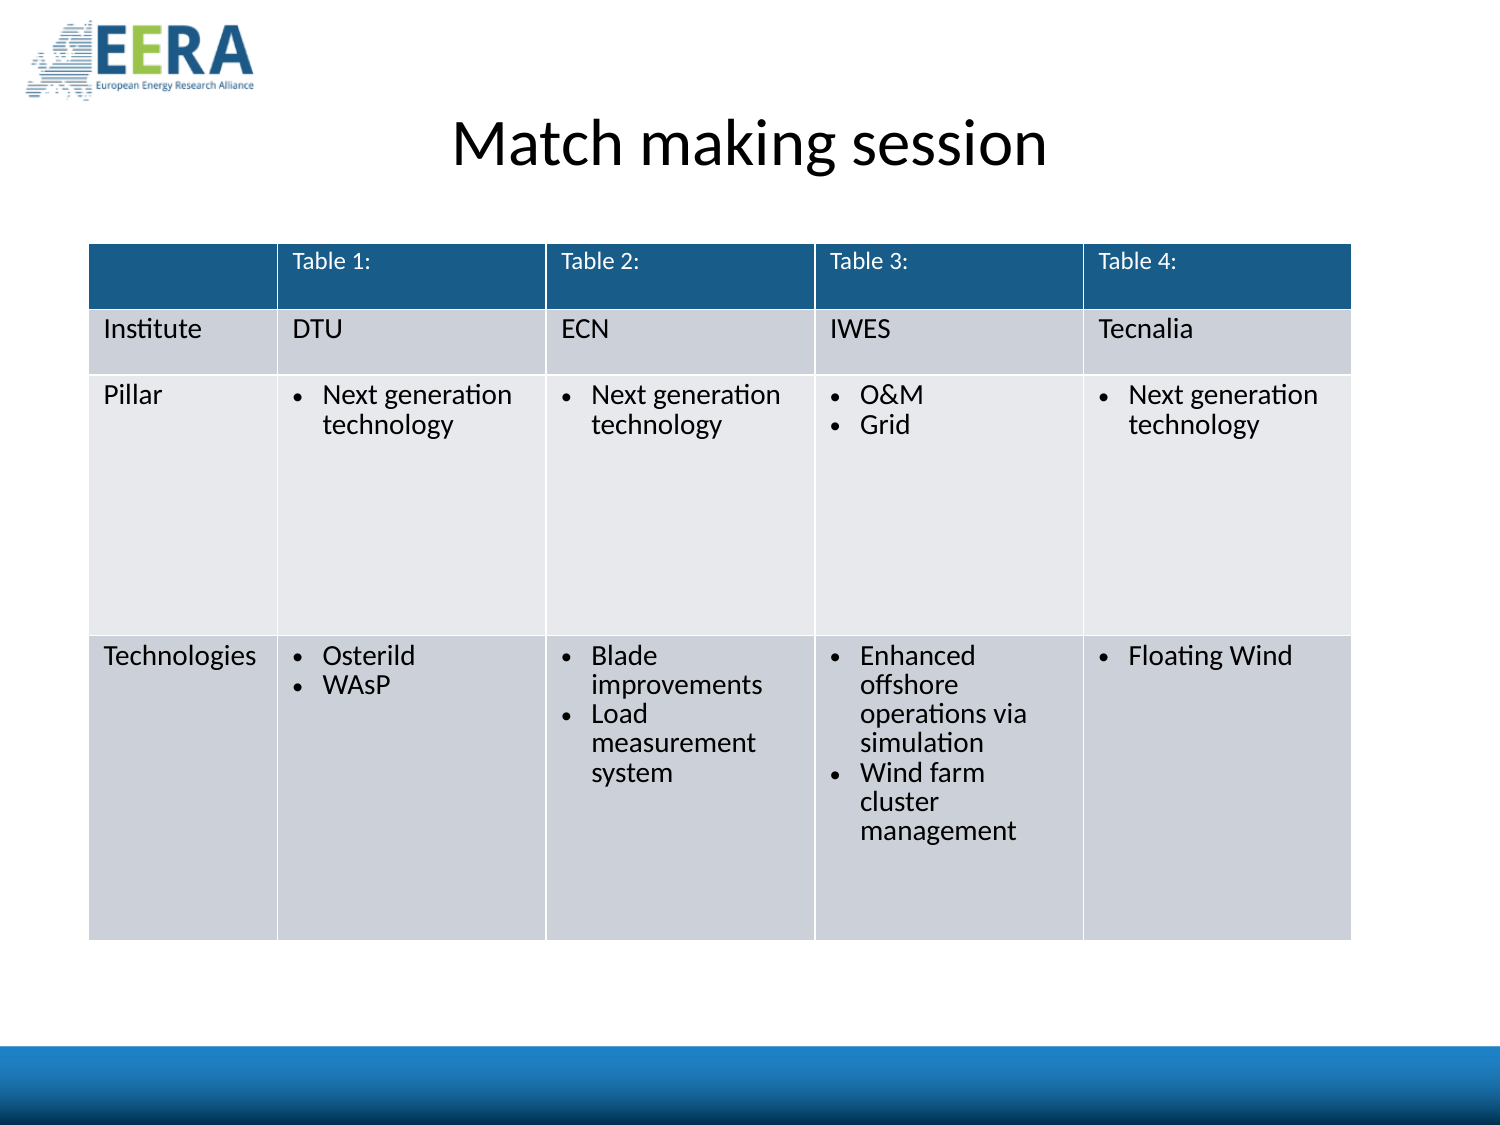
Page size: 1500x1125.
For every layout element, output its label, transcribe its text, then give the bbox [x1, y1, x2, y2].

table_cell O&M Grid [816, 376, 1083, 635]
title Match making session [75, 45, 1425, 233]
table_cell Pillar [89, 376, 277, 635]
table_cell Floating Wind [1084, 636, 1351, 940]
table_cell Blade improvements Load measurement system [547, 636, 814, 940]
table_header Table 1: [278, 244, 545, 309]
table_cell Tecnalia [1084, 310, 1351, 374]
table_cell IWES [816, 310, 1083, 374]
table_header [89, 244, 277, 309]
picture [0, 1046, 1500, 1125]
table_header Table 2: [547, 244, 814, 309]
table_cell DTU [278, 310, 545, 374]
table_cell Next generation technology [1084, 376, 1351, 635]
table_cell Institute [89, 310, 277, 374]
picture [17, 19, 254, 107]
table_cell Next generation technology [278, 376, 545, 635]
table_cell Enhanced offshore operations via simulation Wind farm cluster management [816, 636, 1083, 940]
table_cell Technologies [89, 636, 277, 940]
table_cell Next generation technology [547, 376, 814, 635]
table_header Table 4: [1084, 244, 1351, 309]
table_cell Osterild WAsP [278, 636, 545, 940]
table_header Table 3: [816, 244, 1083, 309]
table_cell ECN [547, 310, 814, 374]
